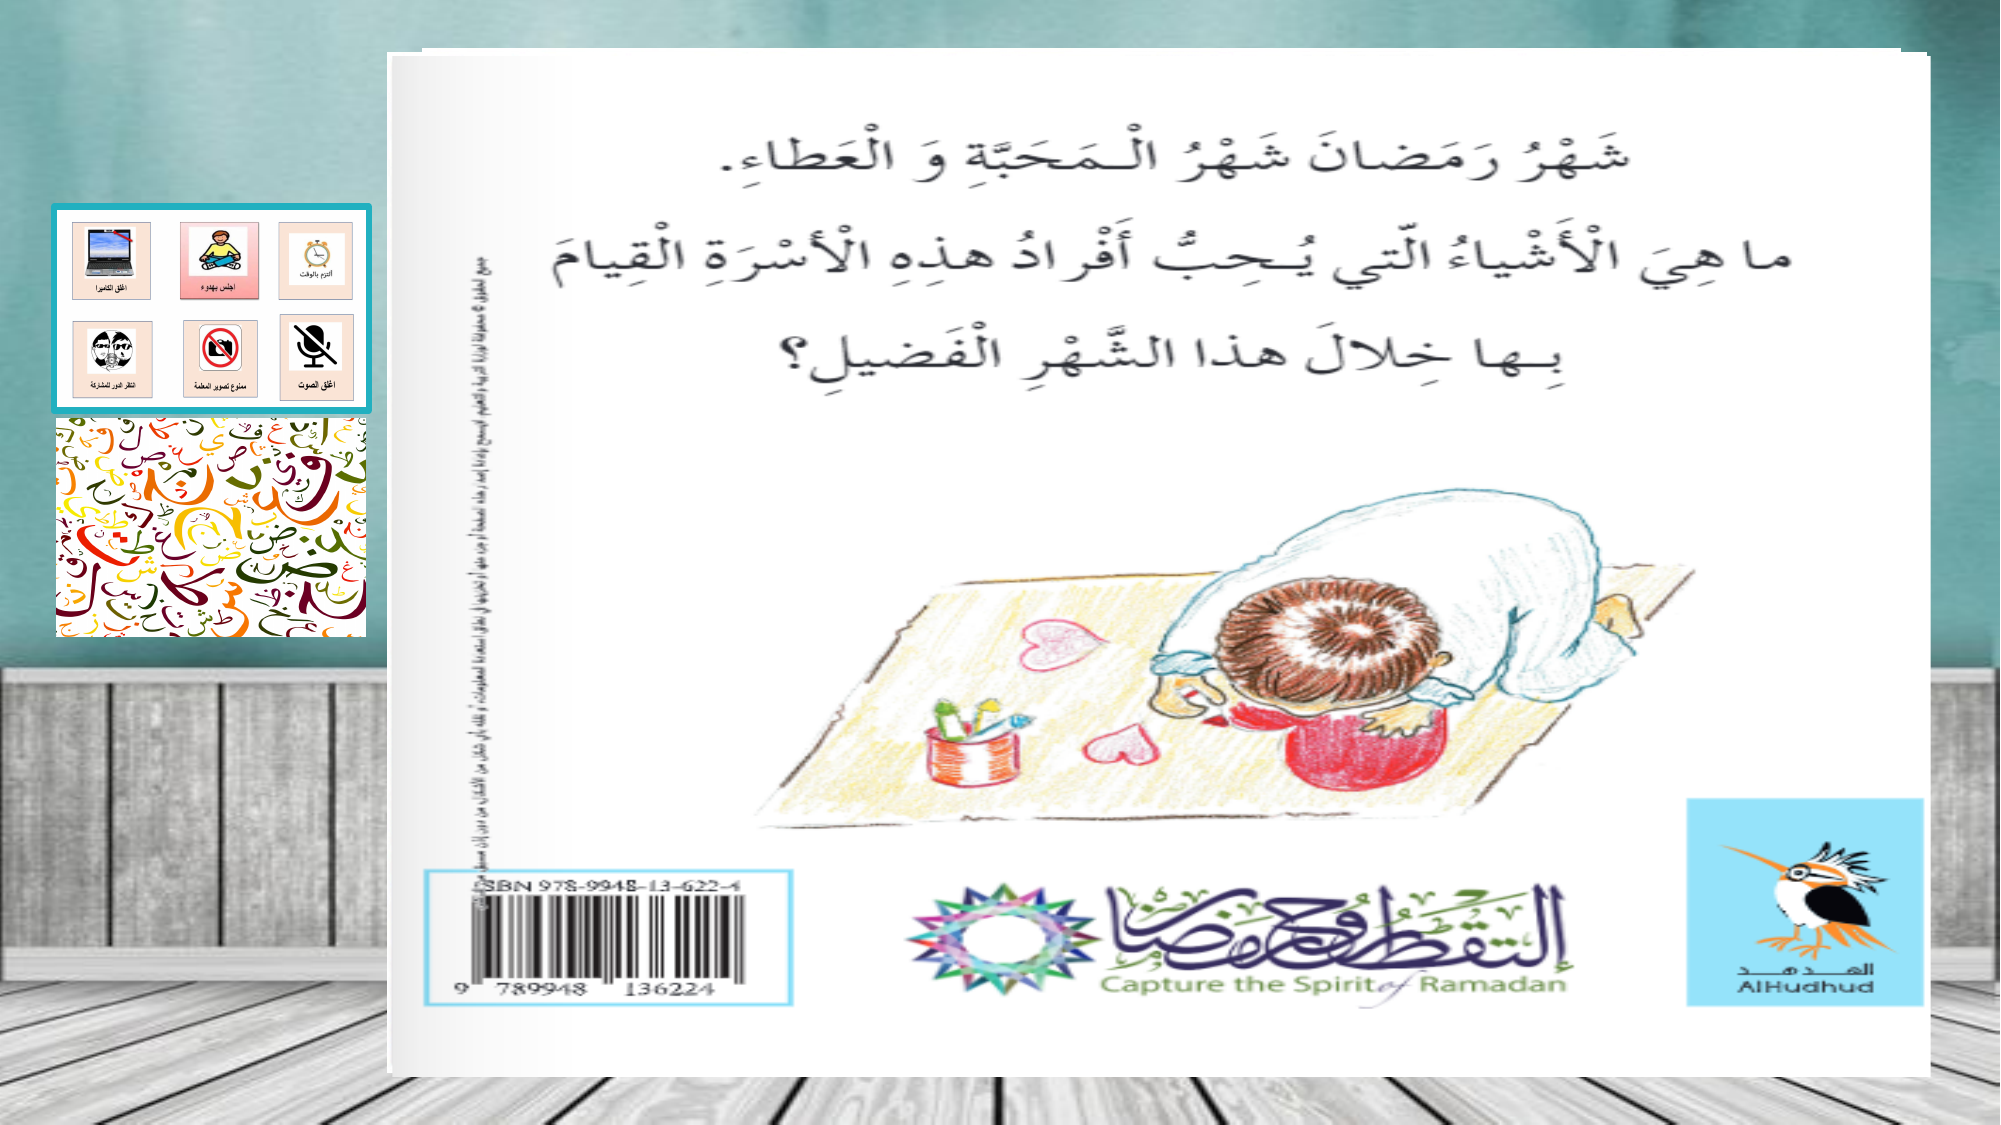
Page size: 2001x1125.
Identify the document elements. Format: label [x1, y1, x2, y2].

text_box [0, 0, 2000, 1125]
picture [392, 56, 1931, 1077]
